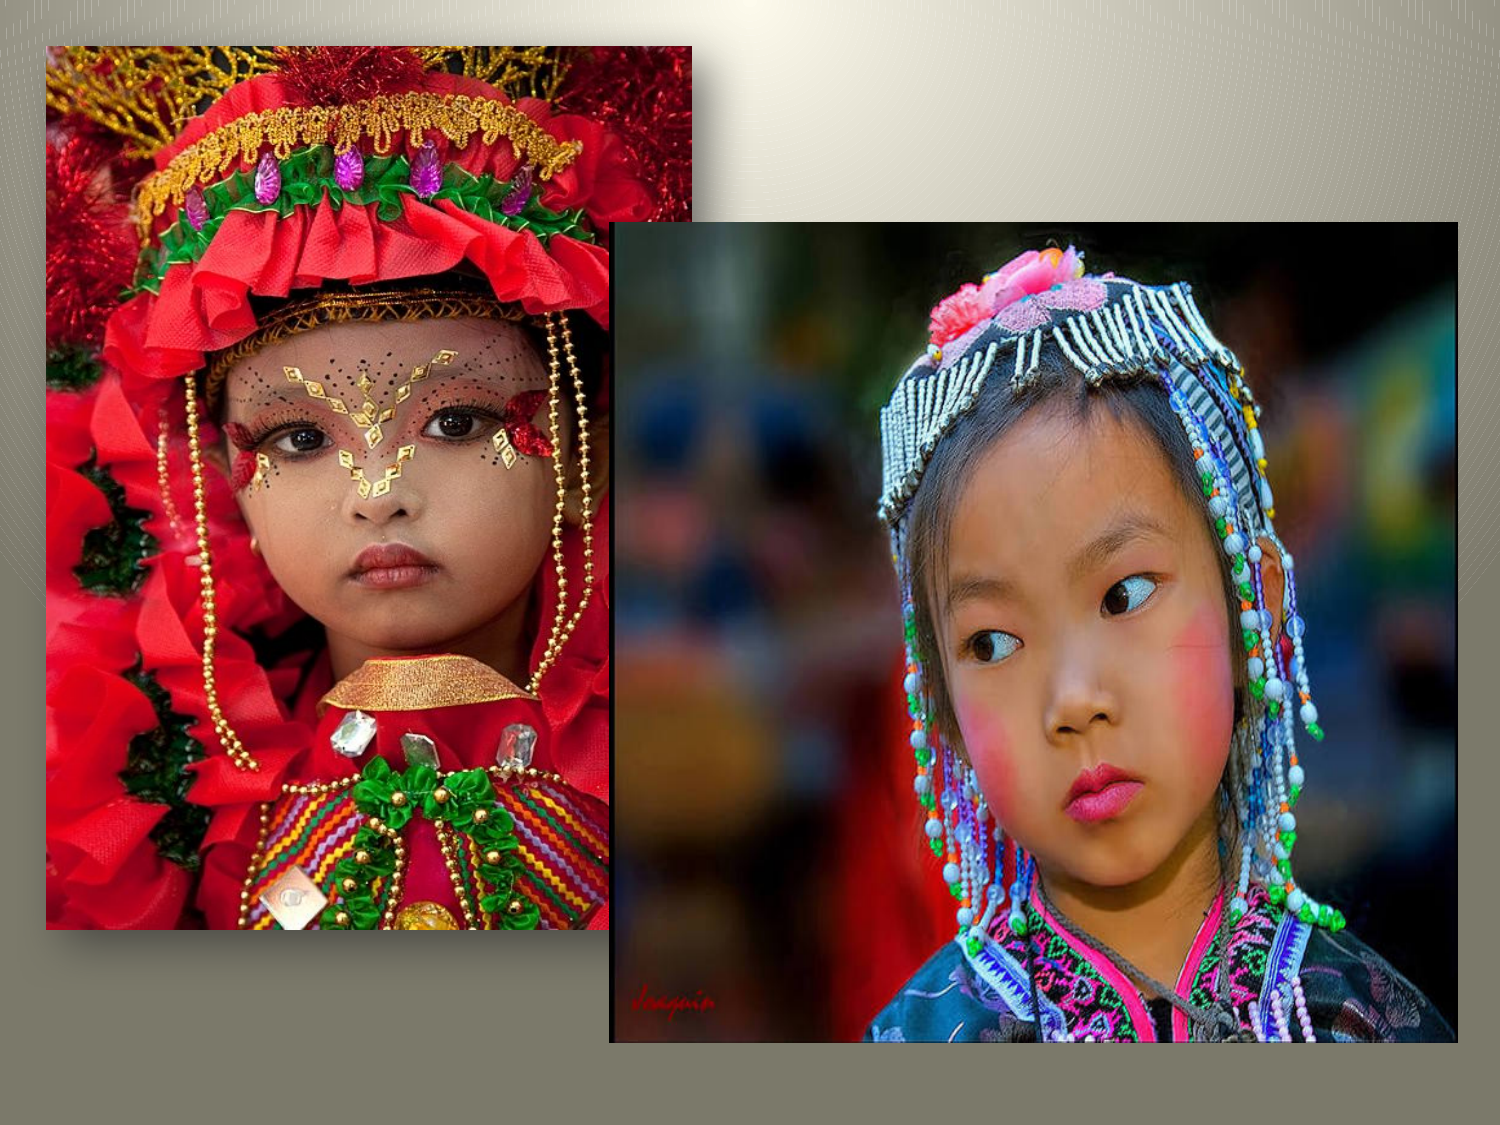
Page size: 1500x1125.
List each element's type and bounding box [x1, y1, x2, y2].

list [46, 46, 692, 931]
picture [609, 222, 1458, 1044]
